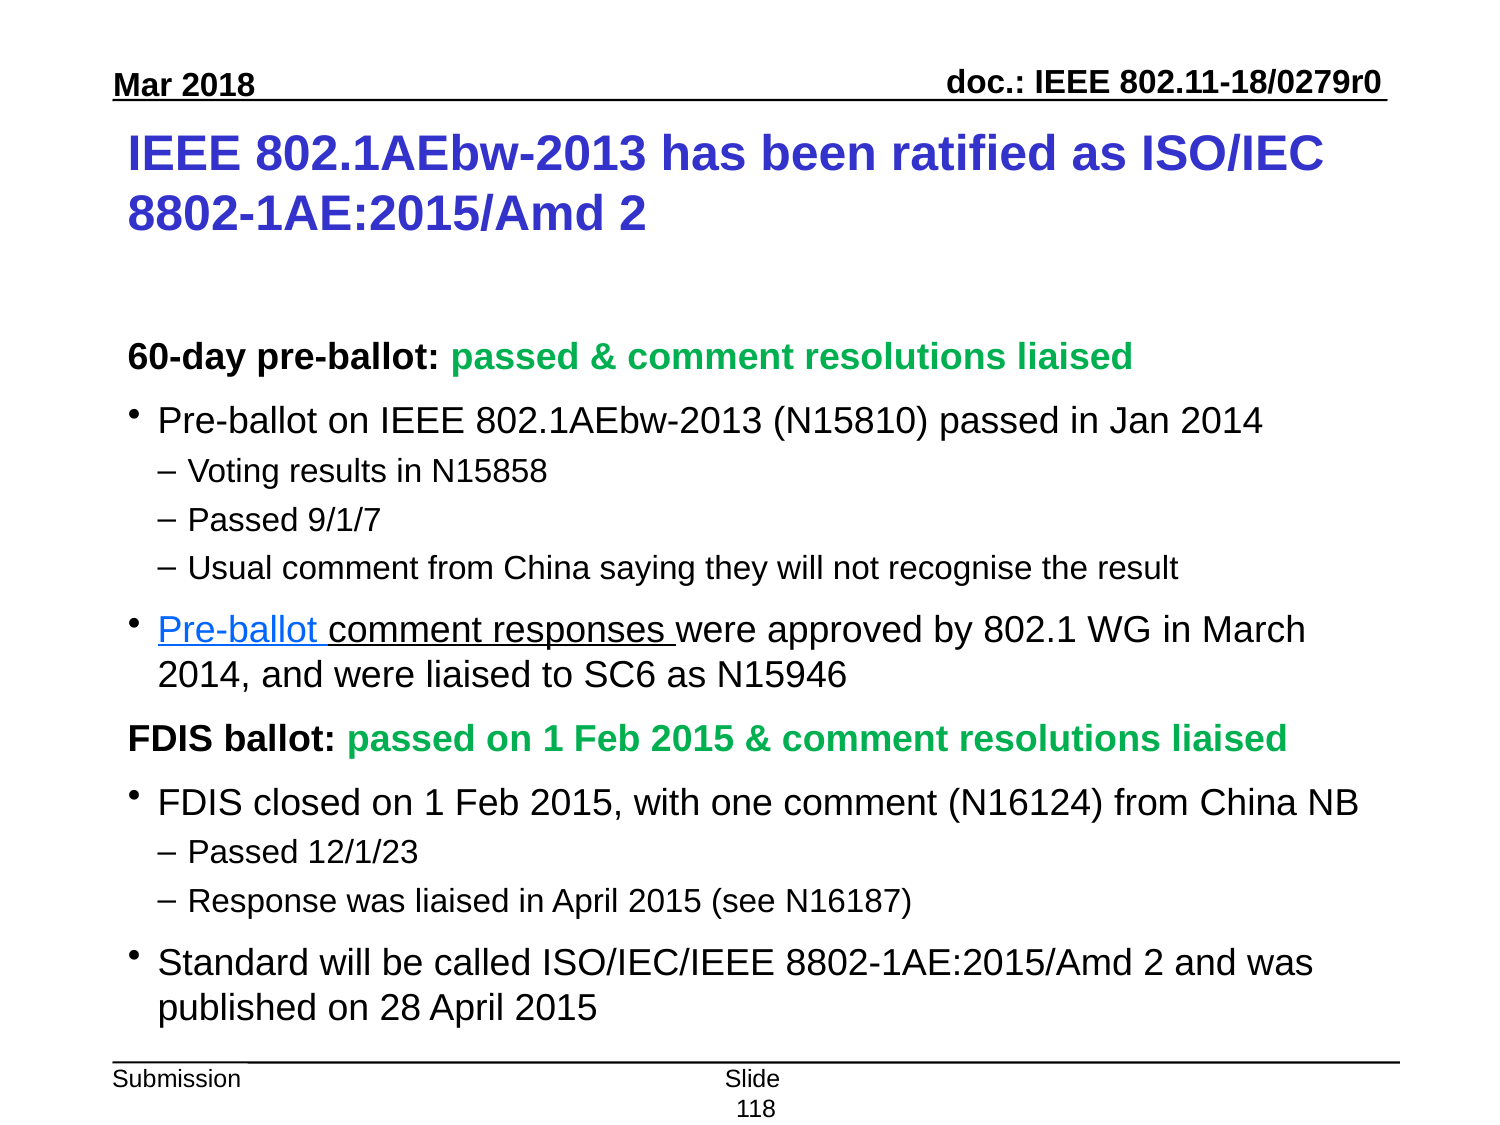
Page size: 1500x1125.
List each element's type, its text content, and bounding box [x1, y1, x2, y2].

slide_number Slide 118 [709, 1061, 803, 1093]
title IEEE 802.1AEbw-2013 has been ratified as ISO/IEC 8802-1AE:2015/Amd 2 [112, 112, 1388, 288]
list 60-day pre-ballot: passed & comment resolutions liaised Pre-ballot on IEEE 802.1AEbw-2013 (N15810) passed in Jan 2014 Voting results in N15858 Passed 9/1/7 Usual comment from China saying they will not recognise the result Pre-ballot comment responses were approved by 802.1 WG in March 2014, and were liaised to SC6 as N15946 FDIS ballot: passed on 1 Feb 2015 & comment resolutions liaised FDIS closed on 1 Feb 2015, with one comment (N16124) from China NB Passed 12/1/23 Response was liaised in April 2015 (see N16187) Standard will be called ISO/IEC/IEEE 8802-1AE:2015/Amd 2 and was published on 28 April 2015 [112, 324, 1388, 1000]
